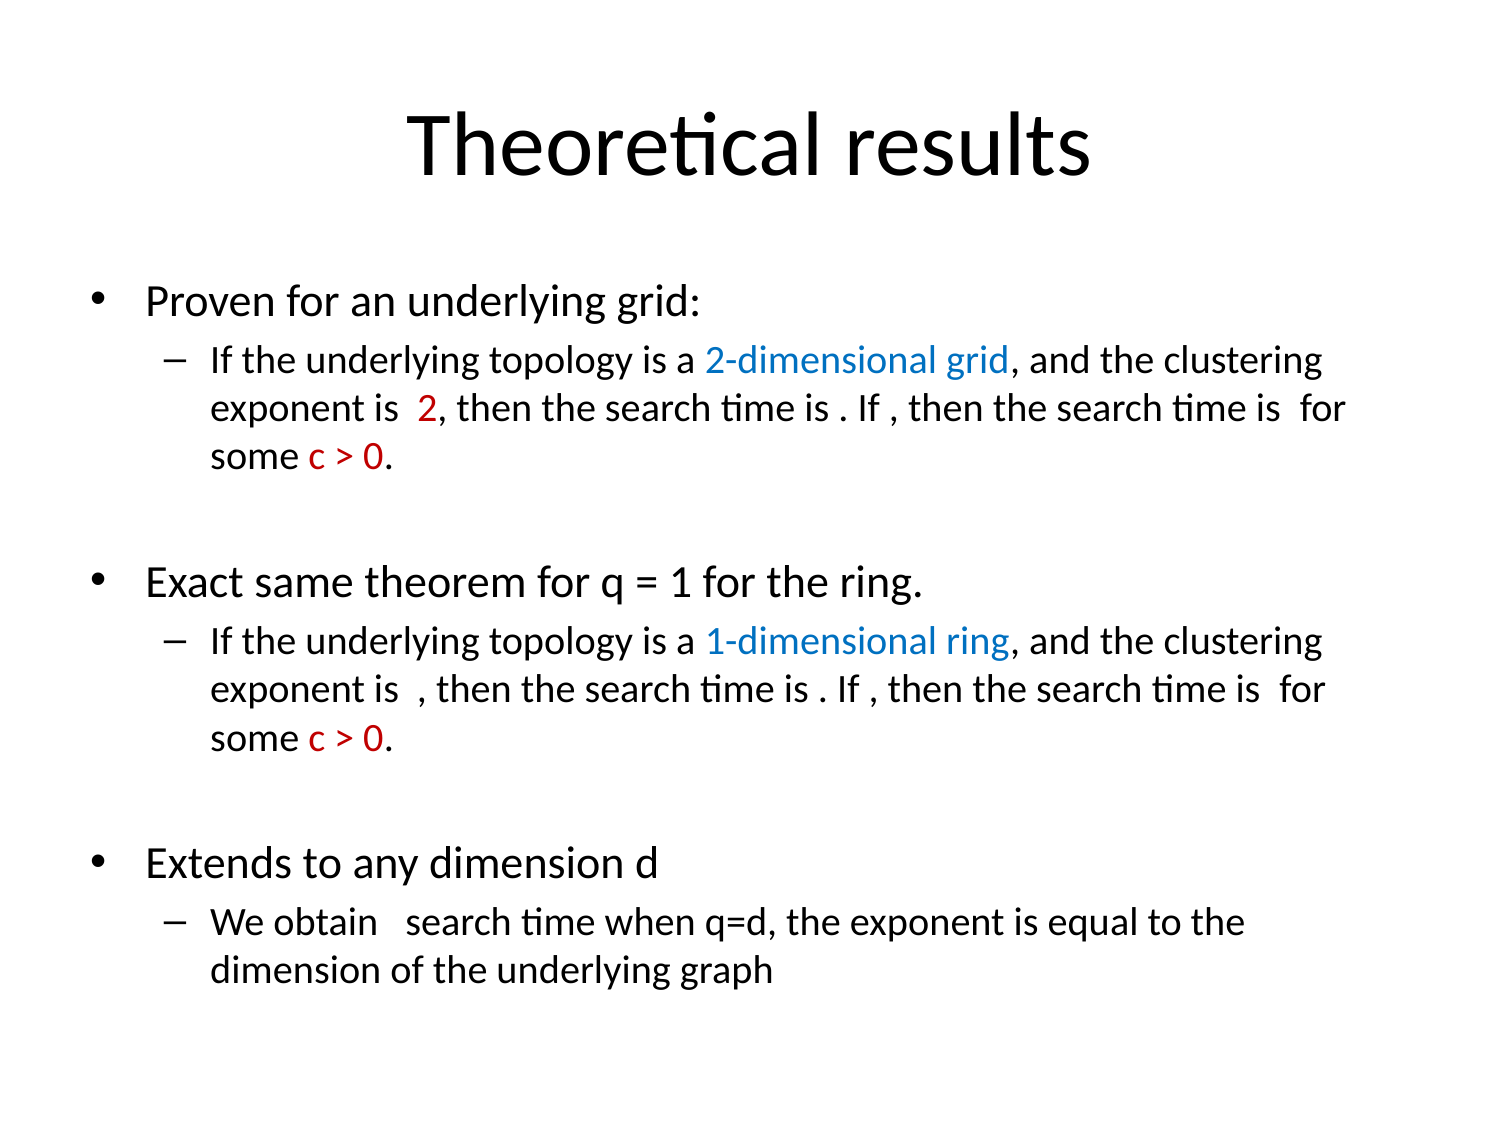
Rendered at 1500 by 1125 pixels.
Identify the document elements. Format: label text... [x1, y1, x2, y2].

title Theoretical results [75, 45, 1425, 233]
